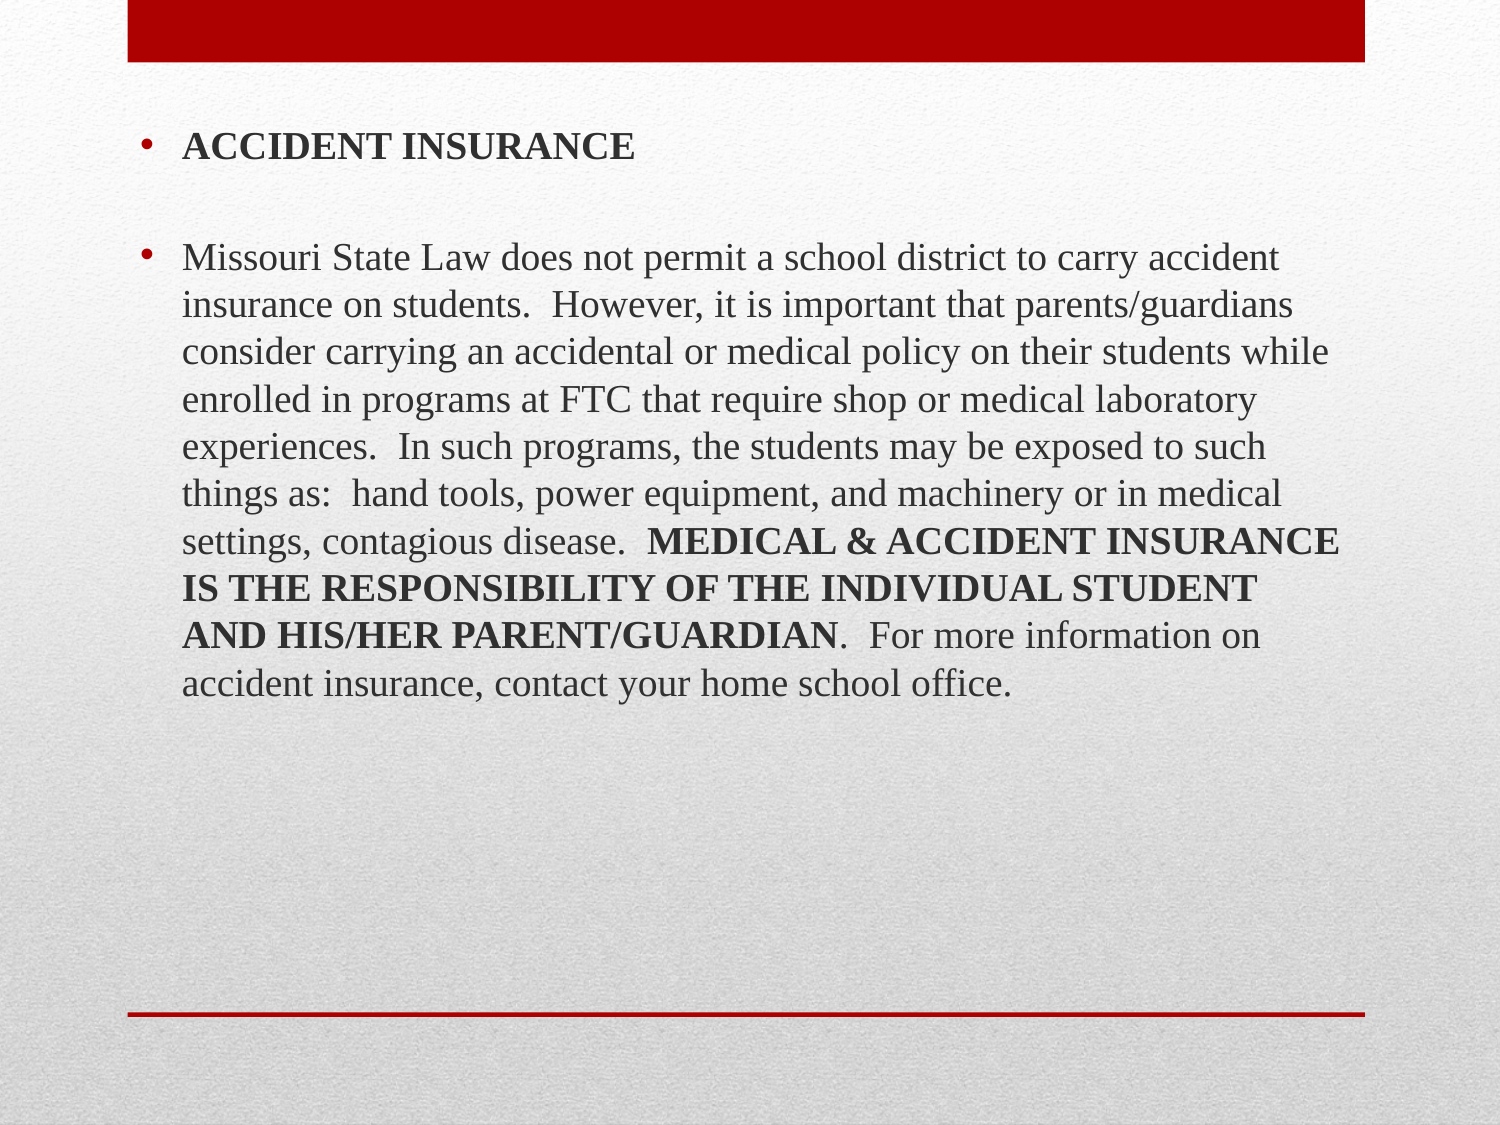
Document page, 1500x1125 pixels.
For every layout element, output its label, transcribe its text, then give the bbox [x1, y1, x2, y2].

list ACCIDENT INSURANCE Missouri State Law does not permit a school district to carry accident insurance on students. However, it is important that parents/guardians consider carrying an accidental or medical policy on their students while enrolled in programs at FTC that require shop or medical laboratory experiences. In such programs, the students may be exposed to such things as: hand tools, power equipment, and machinery or in medical settings, contagious disease. MEDICAL & ACCIDENT INSURANCE IS THE RESPONSIBILITY OF THE INDIVIDUAL STUDENT AND HIS/HER PARENT/GUARDIAN. For more information on accident insurance, contact your home school office. [125, 112, 1363, 750]
